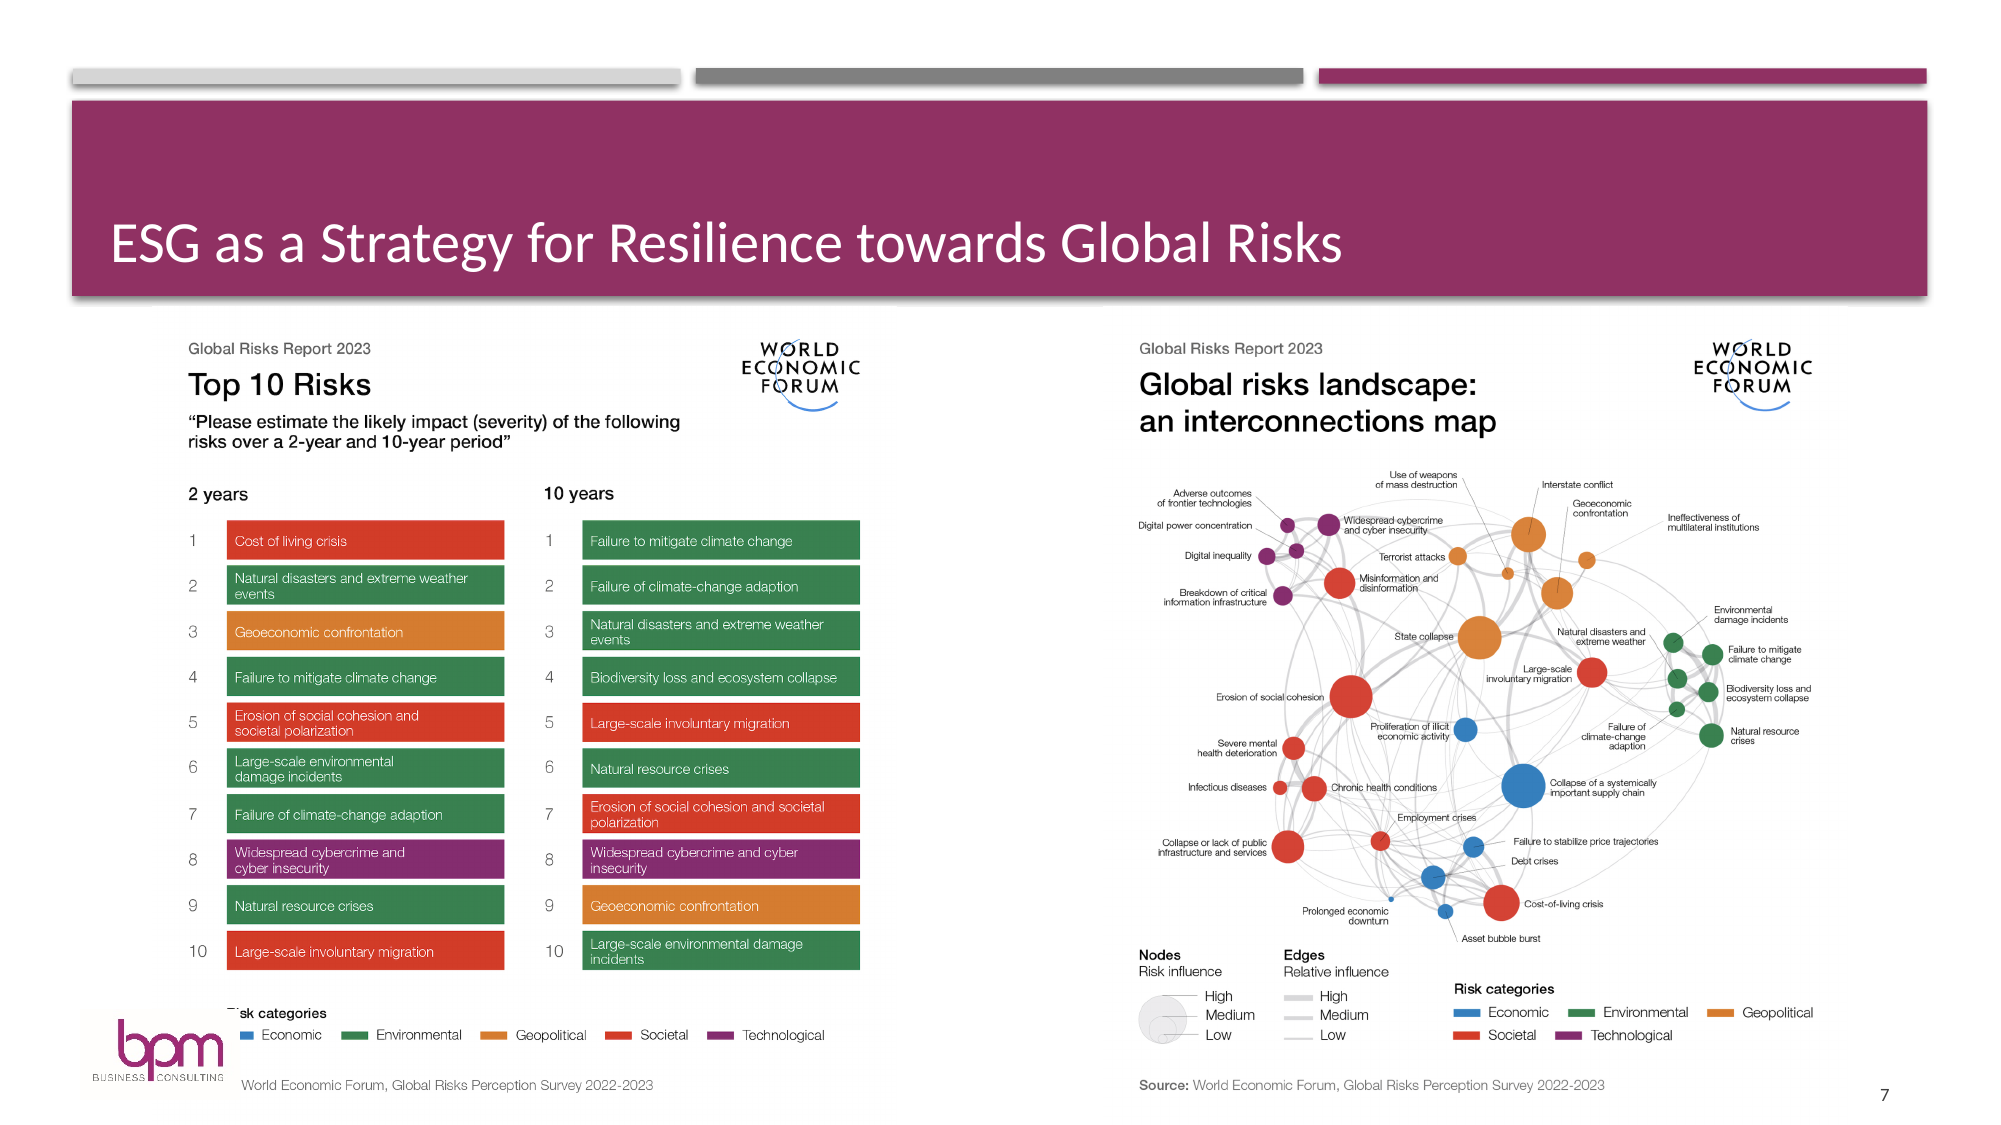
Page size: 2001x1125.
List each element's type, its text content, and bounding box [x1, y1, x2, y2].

picture [79, 305, 898, 1125]
title ESG as a Strategy for Resilience towards Global Risks [95, 115, 1905, 282]
slide_number 7 [1853, 1064, 1905, 1125]
picture [1102, 305, 1849, 1125]
